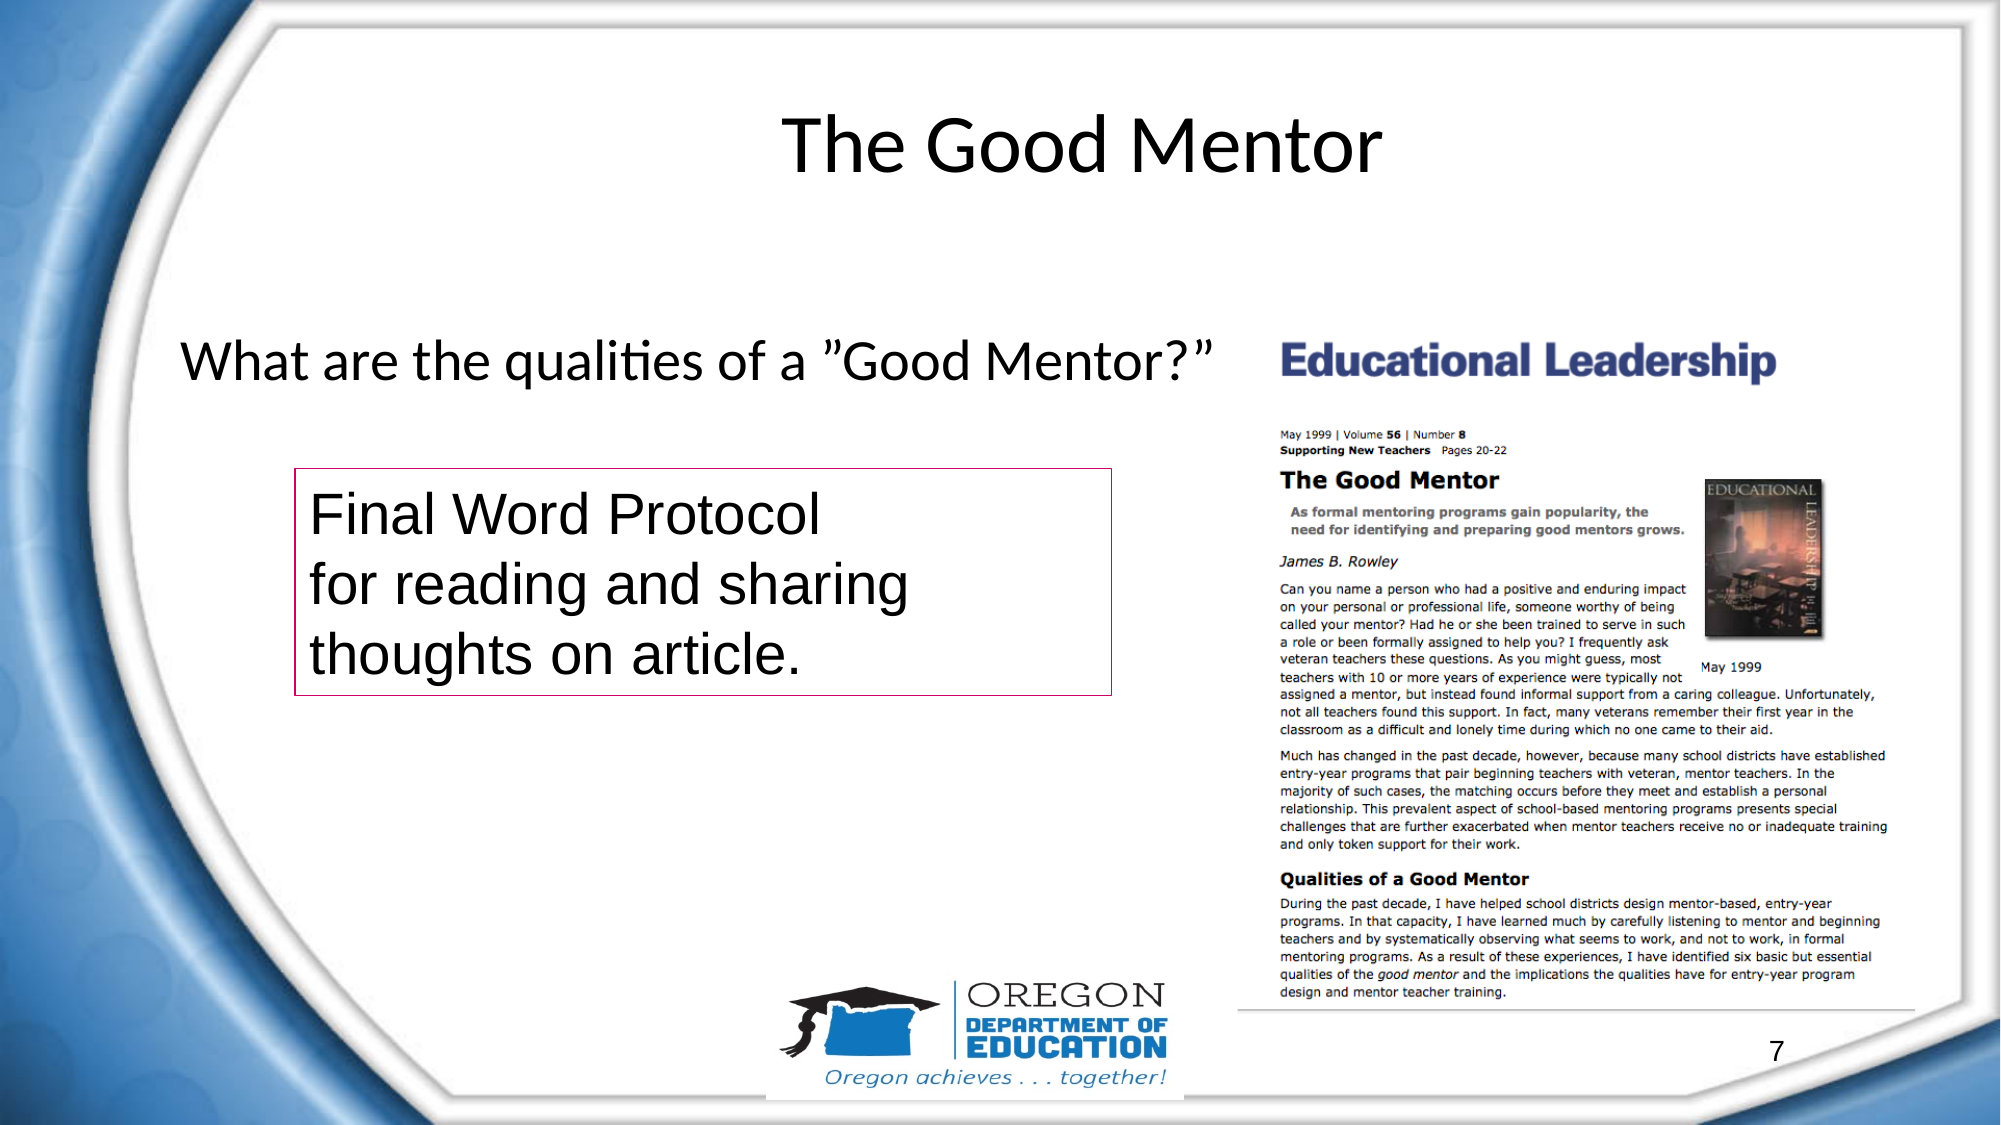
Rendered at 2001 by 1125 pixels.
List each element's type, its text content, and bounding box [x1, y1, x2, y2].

slide_number 7 [1333, 1024, 1800, 1103]
text_box What are the qualities of a ”Good Mentor?” [159, 314, 1232, 401]
text_box Final Word Protocol for reading and sharing thoughts on article. [294, 468, 1112, 696]
title The Good Mentor [183, 45, 1984, 233]
picture [0, 0, 2001, 1125]
